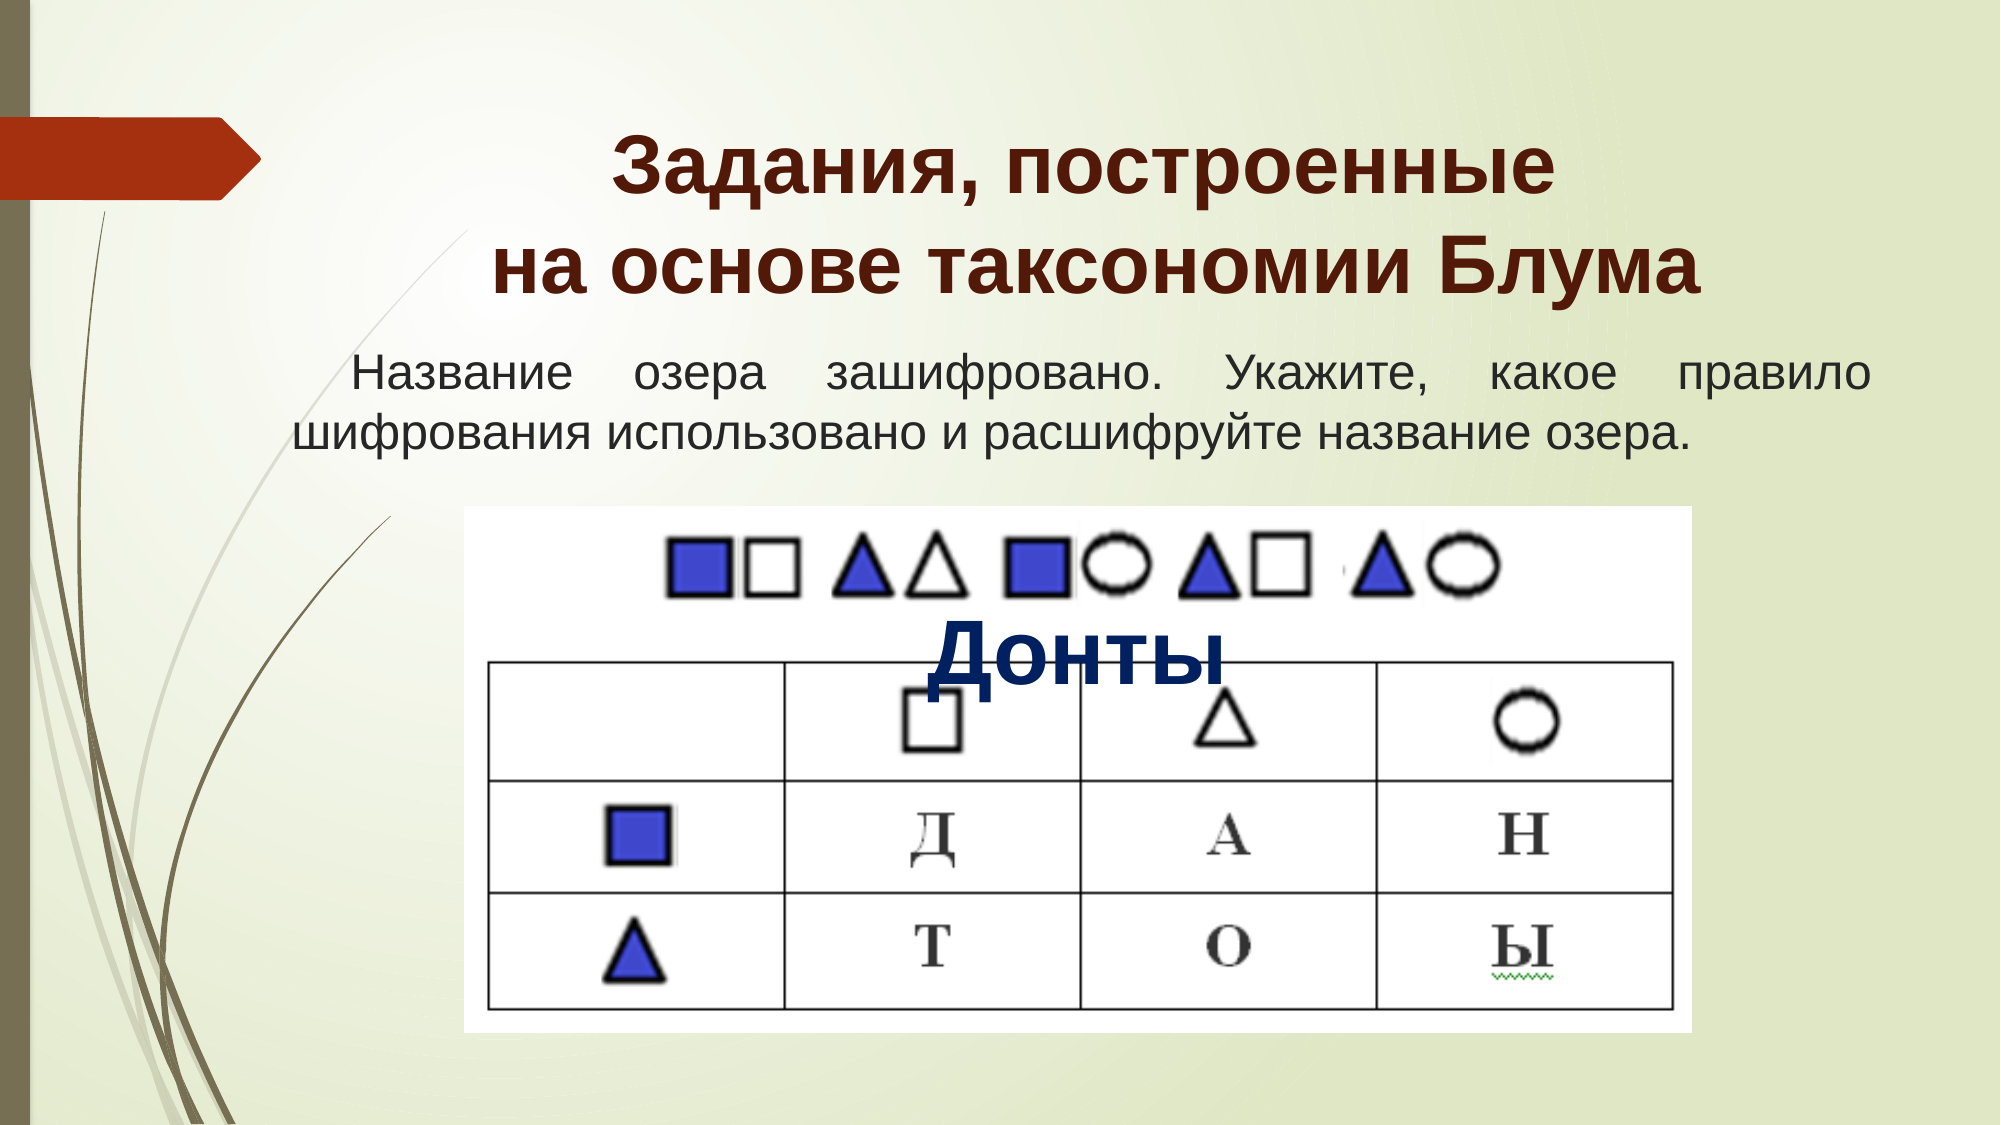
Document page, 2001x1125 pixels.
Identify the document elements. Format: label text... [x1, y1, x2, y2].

list Название озера зашифровано. Укажите, какое правило шифрования использовано и расшифруйте название озера. [276, 331, 1888, 473]
picture [463, 506, 1692, 1033]
title Задания, построенные на основе таксономии Блума [304, 102, 1888, 313]
